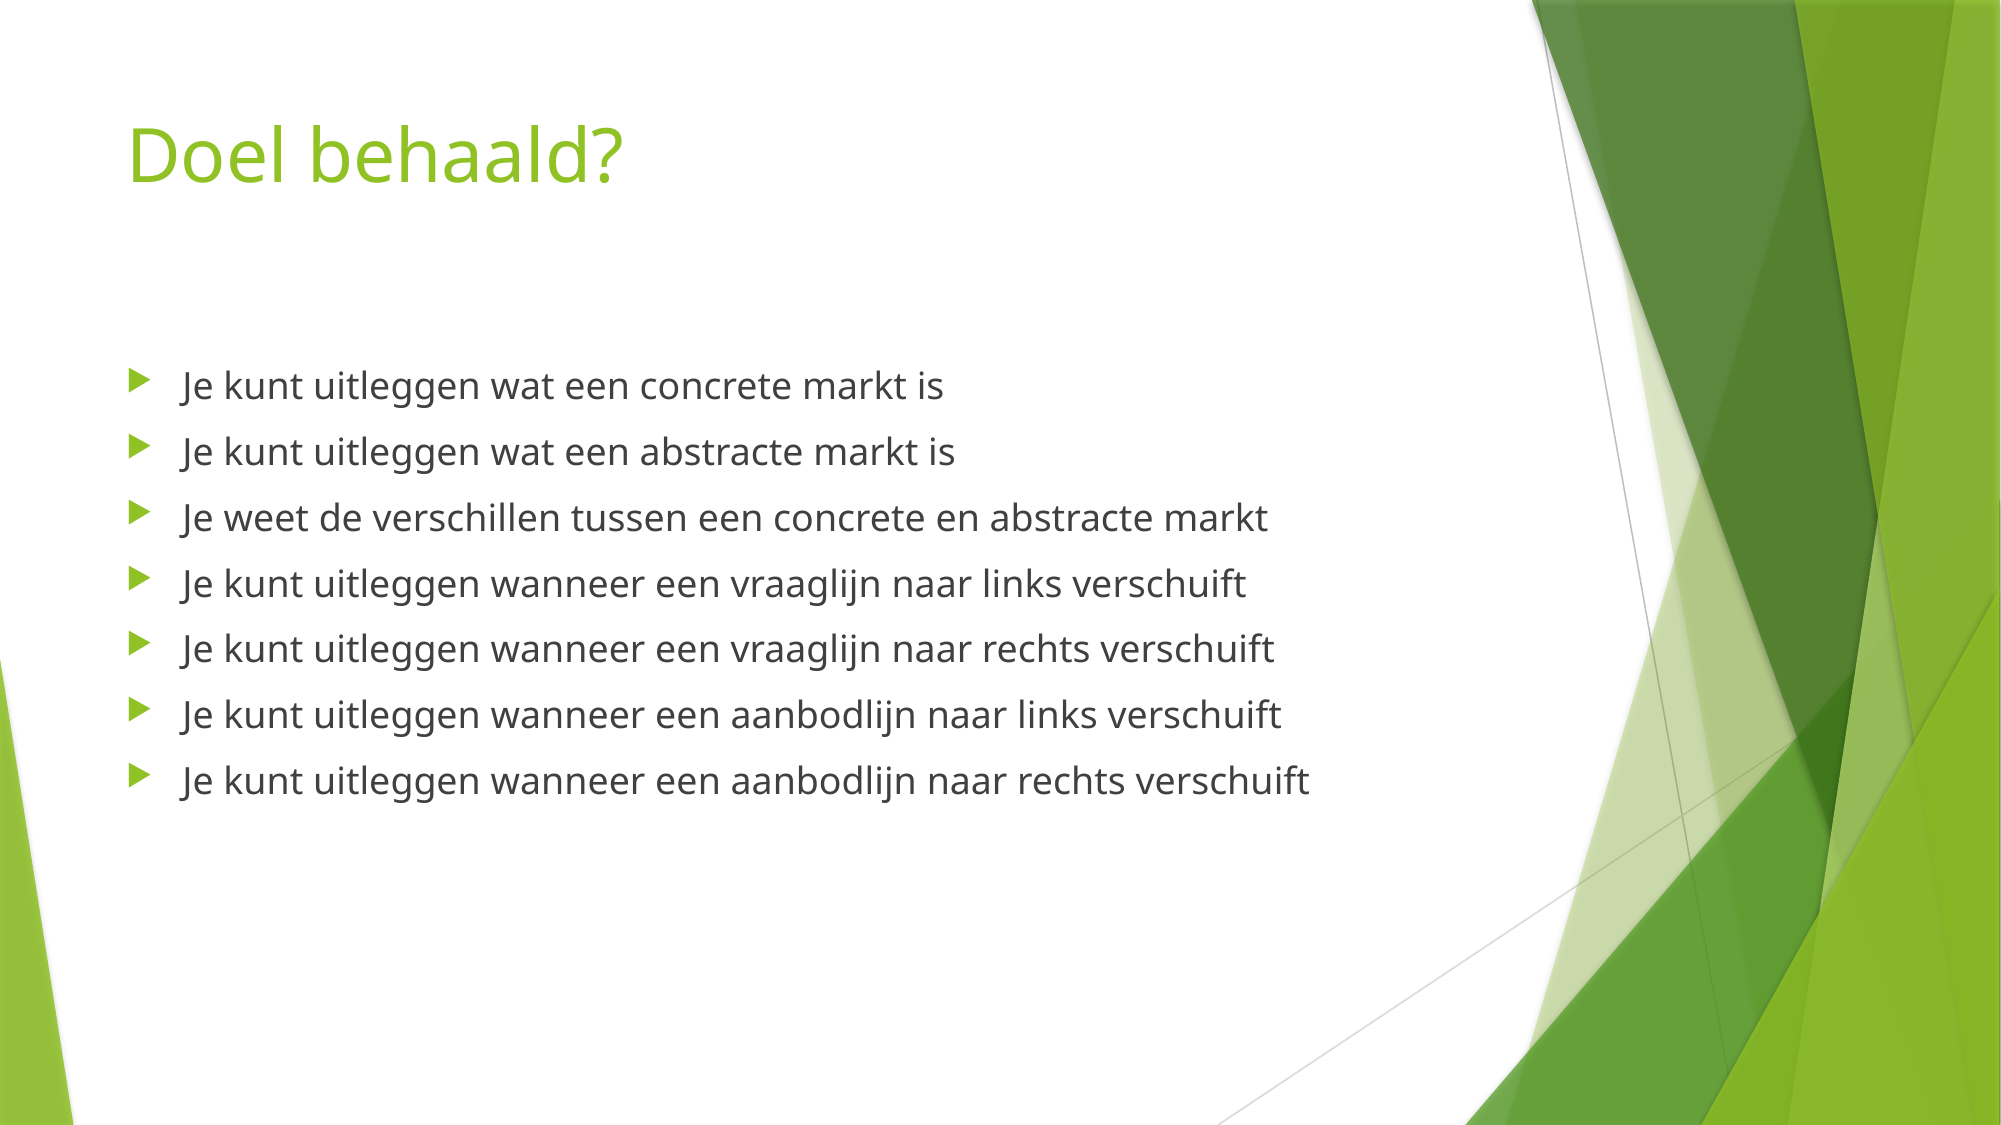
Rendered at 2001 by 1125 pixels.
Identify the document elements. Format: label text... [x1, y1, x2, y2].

list Je kunt uitleggen wat een concrete markt is Je kunt uitleggen wat een abstracte markt is Je weet de verschillen tussen een concrete en abstracte markt Je kunt uitleggen wanneer een vraaglijn naar links verschuift Je kunt uitleggen wanneer een vraaglijn naar rechts verschuift Je kunt uitleggen wanneer een aanbodlijn naar links verschuift Je kunt uitleggen wanneer een aanbodlijn naar rechts verschuift [111, 354, 1522, 992]
title Doel behaald? [111, 99, 1522, 317]
